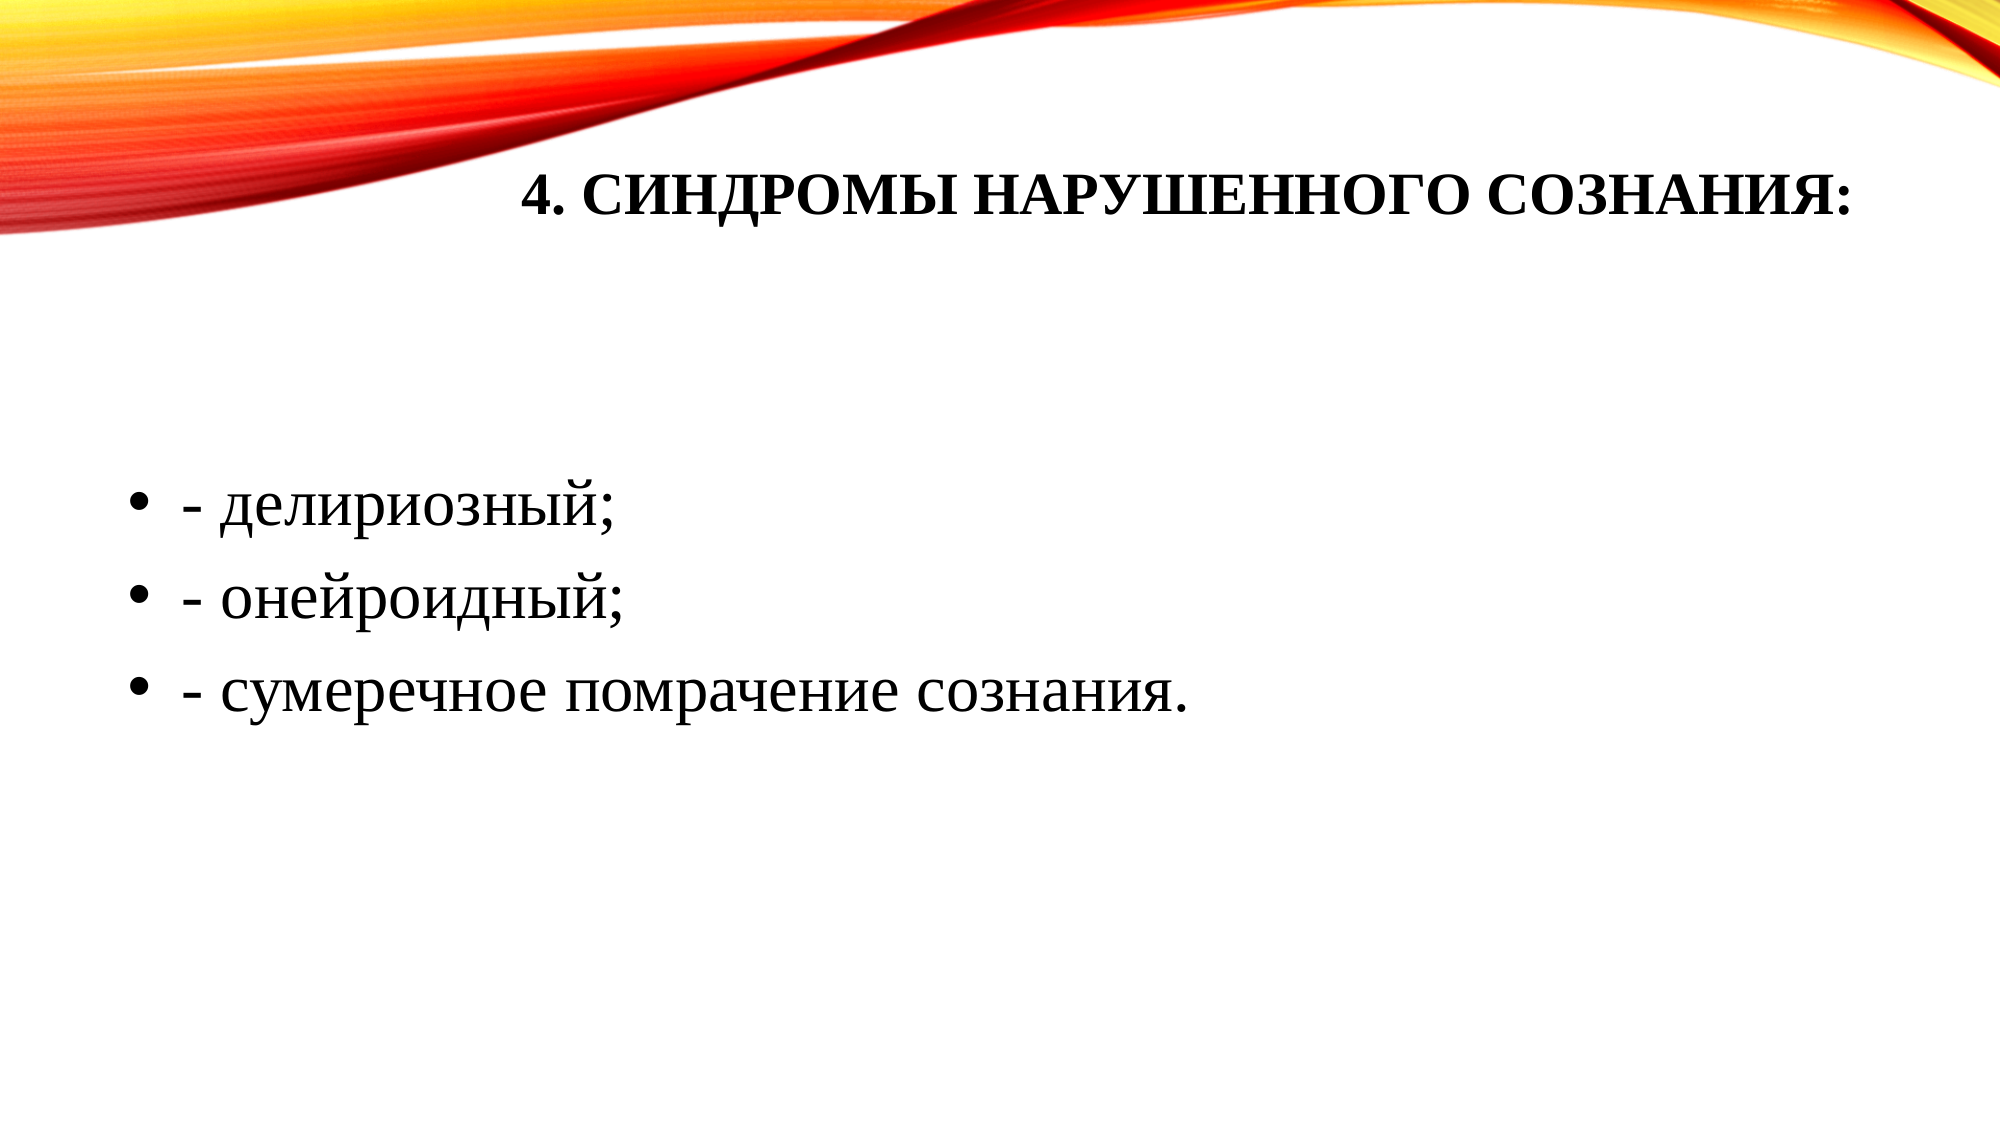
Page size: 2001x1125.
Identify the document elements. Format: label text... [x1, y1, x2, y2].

list - делириозный; - онейроидный; - сумеречное помрачение сознания. [112, 360, 1888, 1021]
picture [0, 0, 2000, 237]
title 4. Синдромы нарушенного сознания: [474, 125, 1888, 338]
